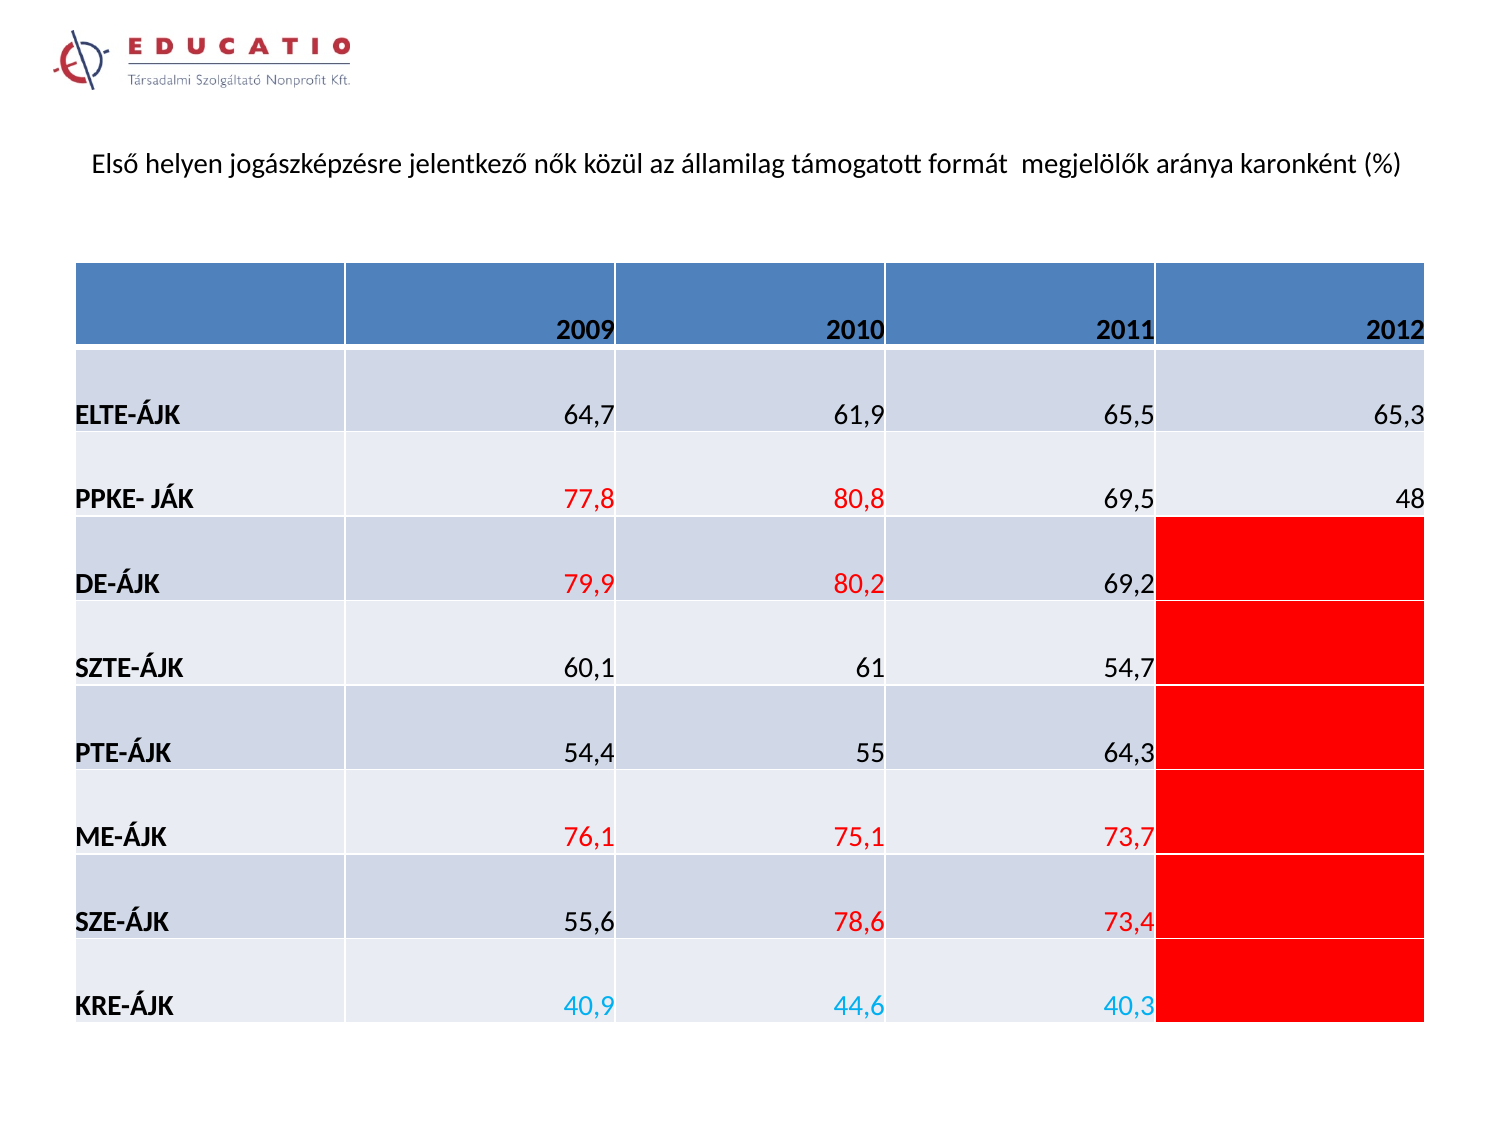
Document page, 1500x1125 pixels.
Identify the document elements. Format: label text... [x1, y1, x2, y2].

table_cell 48 [1156, 432, 1424, 515]
table_cell 65,5 [886, 350, 1154, 431]
picture [52, 30, 350, 91]
table_cell 40,3 [886, 939, 1154, 1022]
table_cell 61 [616, 601, 884, 684]
title Első helyen jogászképzésre jelentkező nők közül az államilag támogatott formát megjelölők aránya karonként (%) [75, 125, 1425, 233]
table_cell 76,1 [346, 770, 614, 853]
table_cell 77,8 [346, 432, 614, 515]
table_cell 69,5 [886, 432, 1154, 515]
table_cell 73,7 [886, 770, 1154, 853]
table_cell 75,1 [616, 770, 884, 853]
table_cell ELTE-ÁJK [76, 350, 344, 431]
table_header [76, 263, 344, 344]
table_cell [1156, 939, 1424, 1022]
table_cell SZTE-ÁJK [76, 601, 344, 684]
table_cell 61,9 [616, 350, 884, 431]
table_cell [1156, 770, 1424, 853]
table_cell 54,7 [886, 601, 1154, 684]
table_cell 79,9 [346, 517, 614, 600]
table_cell [1156, 601, 1424, 684]
table_cell SZE-ÁJK [76, 855, 344, 938]
table_cell 40,9 [346, 939, 614, 1022]
table_header 2009 [346, 263, 614, 344]
table_cell PTE-ÁJK [76, 686, 344, 769]
table_header 2011 [886, 263, 1154, 344]
table_cell 80,8 [616, 432, 884, 515]
table_cell 69,2 [886, 517, 1154, 600]
table_cell [1156, 517, 1424, 600]
table_cell 55,6 [346, 855, 614, 938]
table_cell ME-ÁJK [76, 770, 344, 853]
table_header 2010 [616, 263, 884, 344]
table_cell [1156, 686, 1424, 769]
table_cell 54,4 [346, 686, 614, 769]
table_cell PPKE- JÁK [76, 432, 344, 515]
table_cell [1156, 855, 1424, 938]
table_cell 78,6 [616, 855, 884, 938]
table_cell 60,1 [346, 601, 614, 684]
table_cell KRE-ÁJK [76, 939, 344, 1022]
table_cell 65,3 [1156, 350, 1424, 431]
table_cell DE-ÁJK [76, 517, 344, 600]
table_header 2012 [1156, 263, 1424, 344]
table_cell 80,2 [616, 517, 884, 600]
table_cell 73,4 [886, 855, 1154, 938]
table_cell 64,3 [886, 686, 1154, 769]
table_cell 44,6 [616, 939, 884, 1022]
table_cell 55 [616, 686, 884, 769]
table_cell 64,7 [346, 350, 614, 431]
